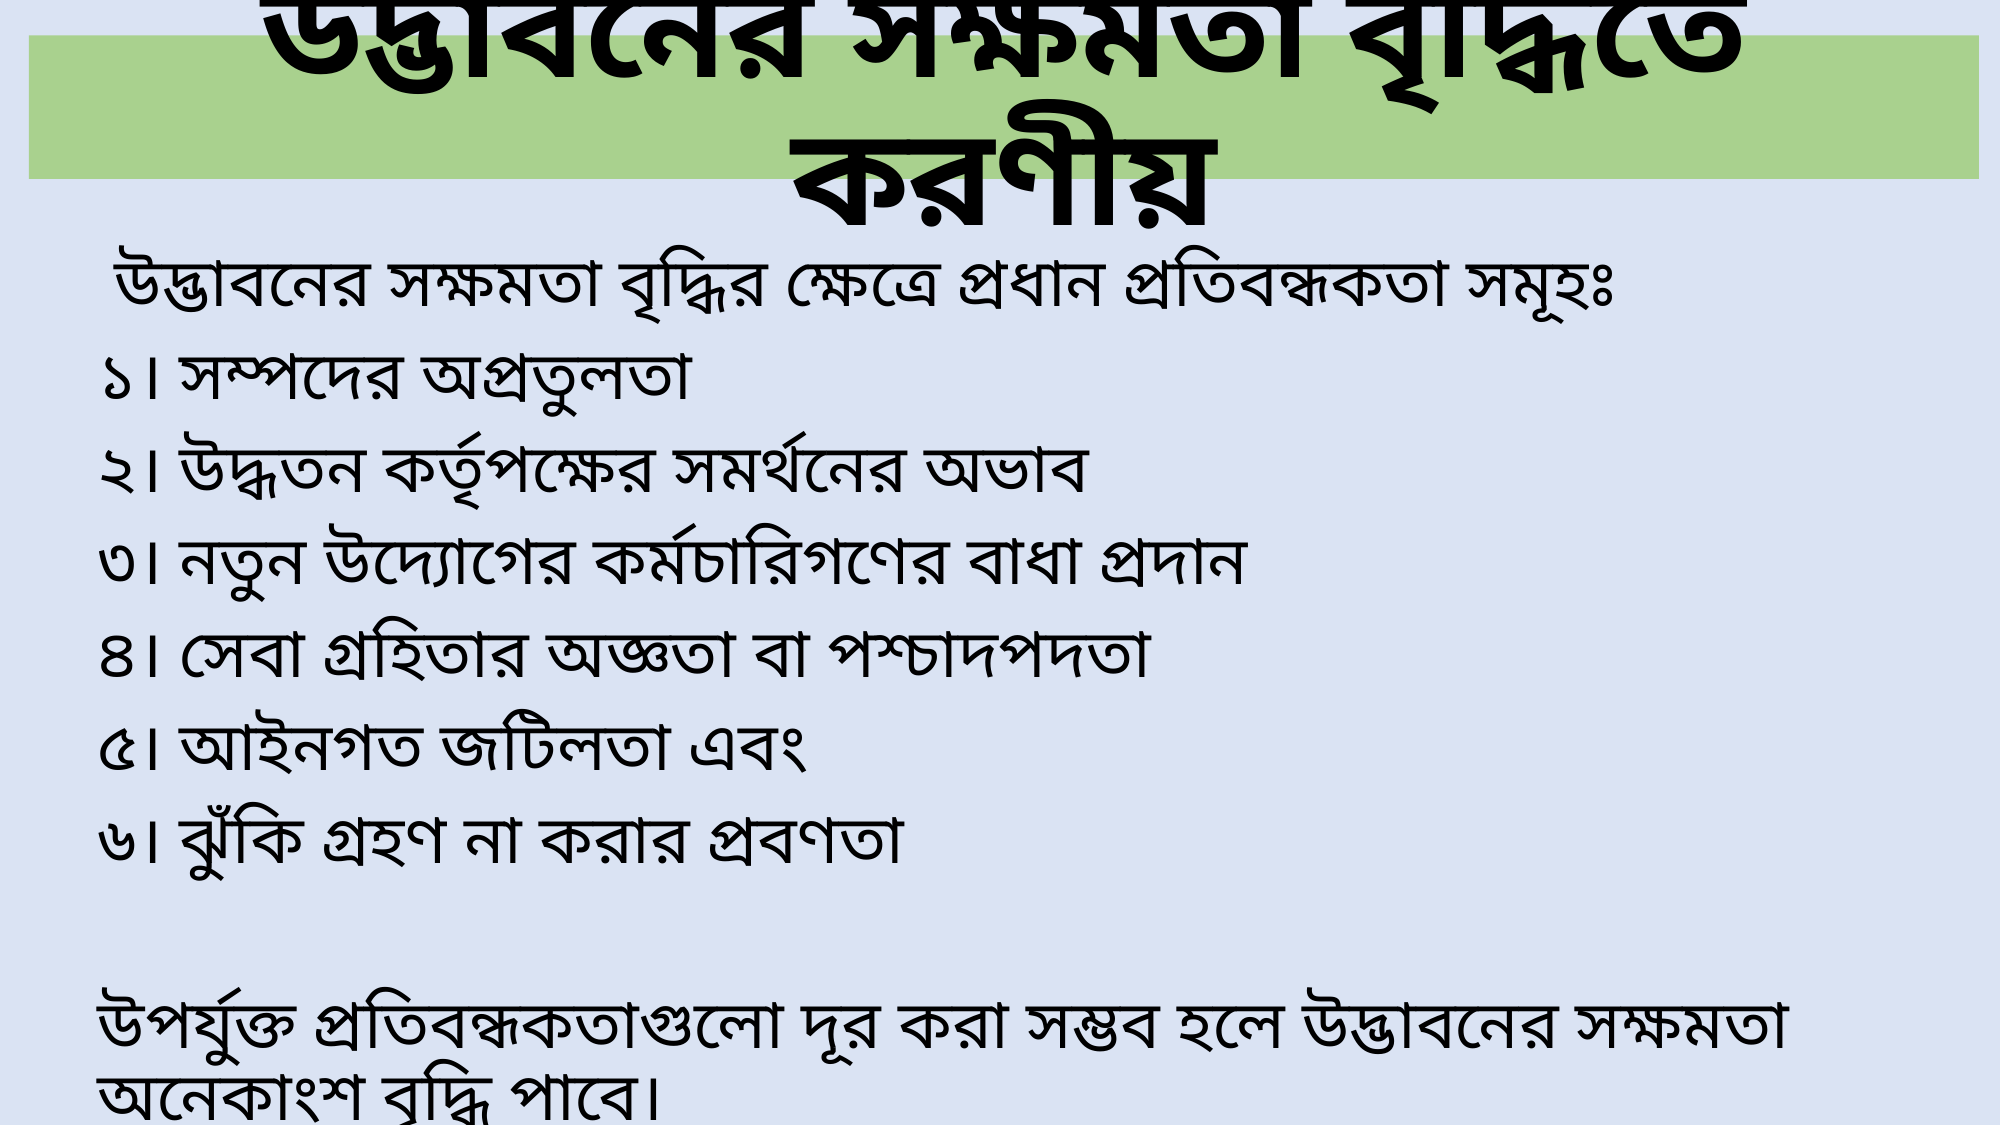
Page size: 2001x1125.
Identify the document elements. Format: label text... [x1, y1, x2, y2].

text_box উদ্ভাবনের সক্ষমতা বৃদ্ধিতে করণীয় [28, 35, 1979, 179]
list উদ্ভাবনের সক্ষমতা বৃদ্ধির ক্ষেত্রে প্রধান প্রতিবন্ধকতা সমূহঃ ১। সম্পদের অপ্রতুলতা ২। উদ্ধতন কর্তৃপক্ষের সমর্থনের অভাব ৩। নতুন উদ্যোগের কর্মচারিগণের বাধা প্রদান ৪। সেবা গ্রহিতার অজ্ঞতা বা পশ্চাদপদতা ৫। আইনগত জটিলতা এবং ৬। ঝুঁকি গ্রহণ না করার প্রবণতা উপর্যুক্ত প্রতিবন্ধকতাগুলো দূর করা সম্ভব হলে উদ্ভাবনের সক্ষমতা অনেকাংশ বৃদ্ধি পাবে। [82, 241, 1944, 1048]
